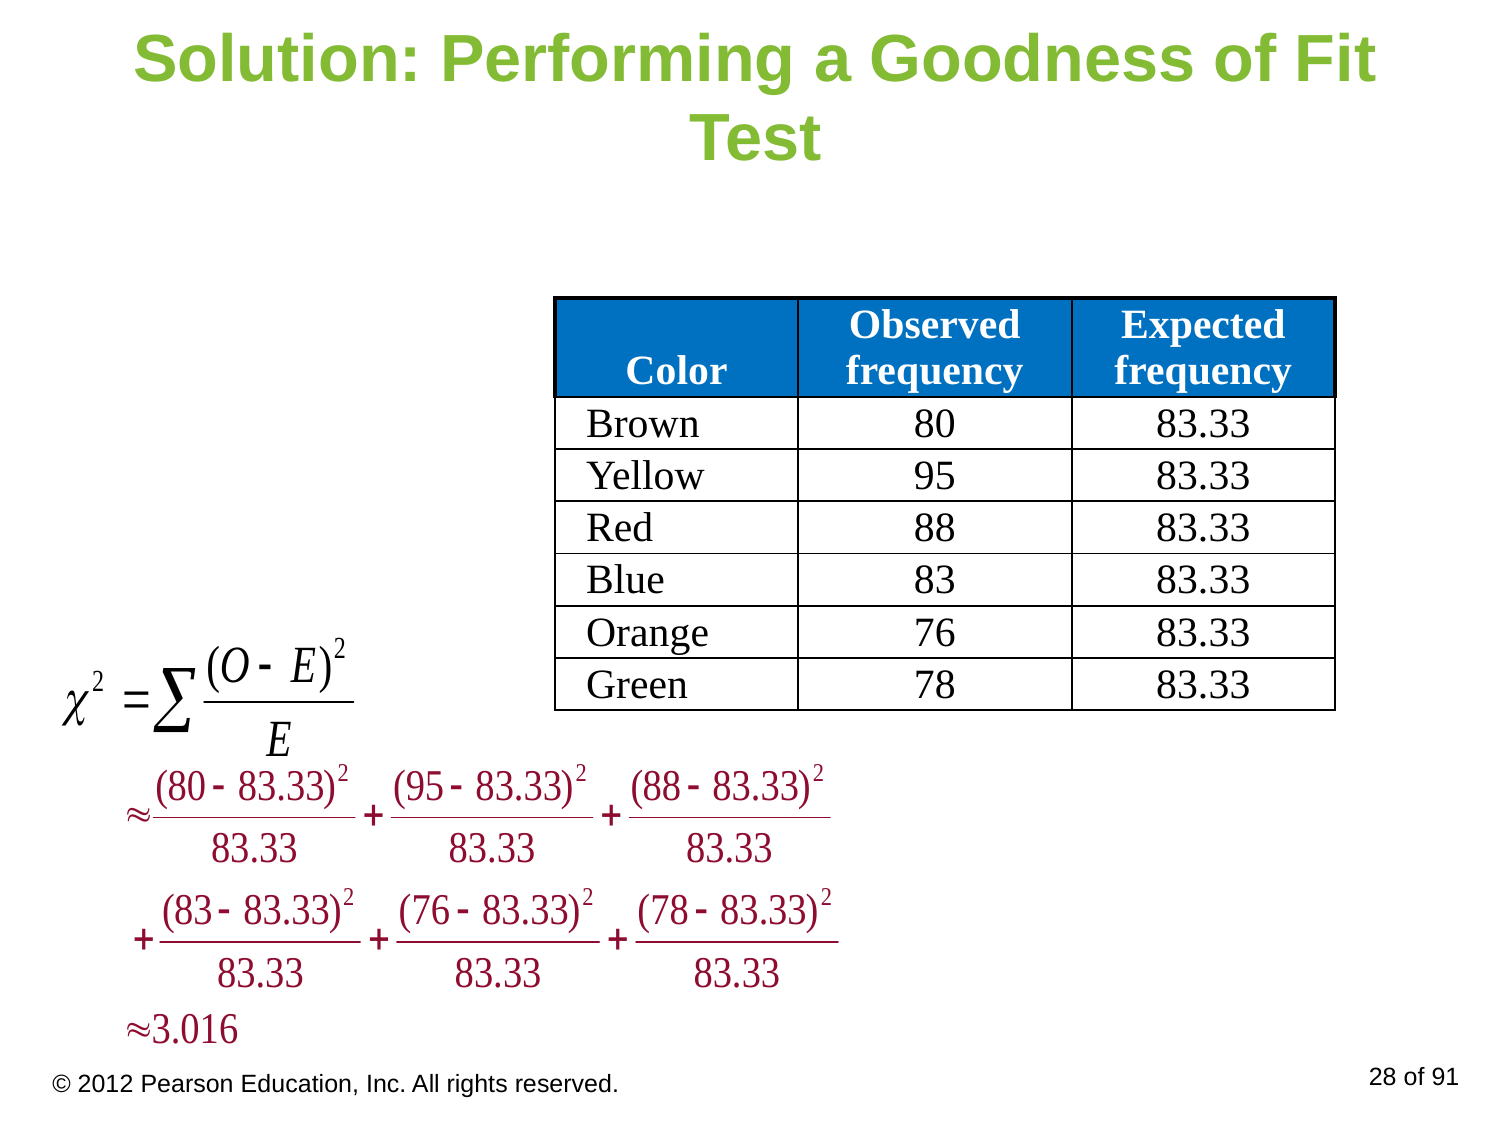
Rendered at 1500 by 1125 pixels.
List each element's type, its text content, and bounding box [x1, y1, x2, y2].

text_box © 2012 Pearson Education, Inc. All rights reserved. [37, 1052, 750, 1113]
table_cell 88 [799, 502, 1071, 553]
table_cell Yellow [556, 450, 797, 500]
table_cell 76 [799, 607, 1071, 657]
table_cell 83.33 [1073, 450, 1334, 500]
table_cell 83.33 [1073, 502, 1334, 553]
table_cell Blue [556, 554, 797, 605]
table_cell Brown [556, 398, 797, 448]
table_cell 83.33 [1073, 554, 1334, 605]
title Solution: Performing a Goodness of Fit Test [43, 0, 1469, 188]
table_header Observed frequency [799, 300, 1071, 396]
table_cell Green [556, 659, 797, 709]
table_cell 83.33 [1073, 398, 1334, 448]
table_cell 83 [799, 554, 1071, 605]
table_header Expected frequency [1073, 300, 1333, 396]
table_cell 78 [799, 659, 1071, 709]
table_header Color [557, 300, 797, 396]
table_cell 95 [799, 450, 1071, 500]
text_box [56, 623, 361, 765]
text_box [116, 750, 845, 1050]
table_cell 83.33 [1073, 659, 1334, 709]
table_cell 83.33 [1073, 607, 1334, 657]
table_cell Orange [556, 607, 797, 657]
table_cell Red [556, 502, 797, 553]
table_cell 80 [799, 398, 1071, 448]
text_box 28 of 91 [1124, 1052, 1475, 1113]
